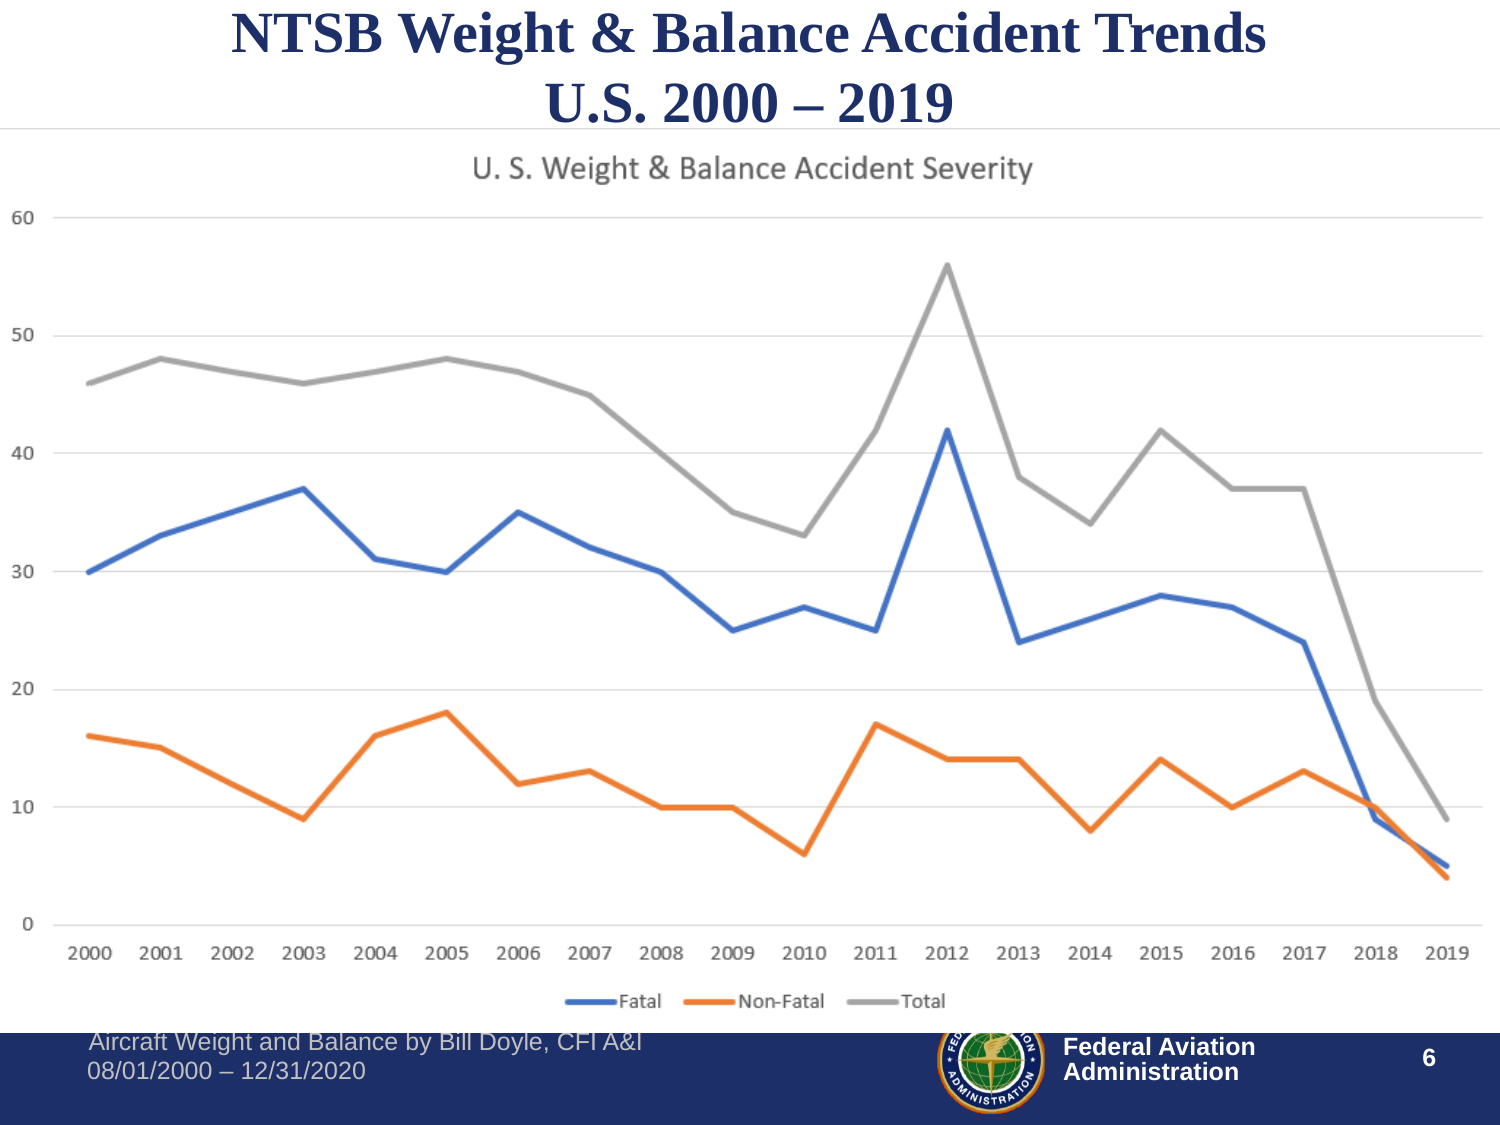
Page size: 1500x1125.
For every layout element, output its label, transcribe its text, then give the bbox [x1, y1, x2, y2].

title NTSB Weight & Balance Accident Trends U.S. 2000 – 2019 [0, 0, 1500, 128]
picture [0, 128, 1500, 1114]
